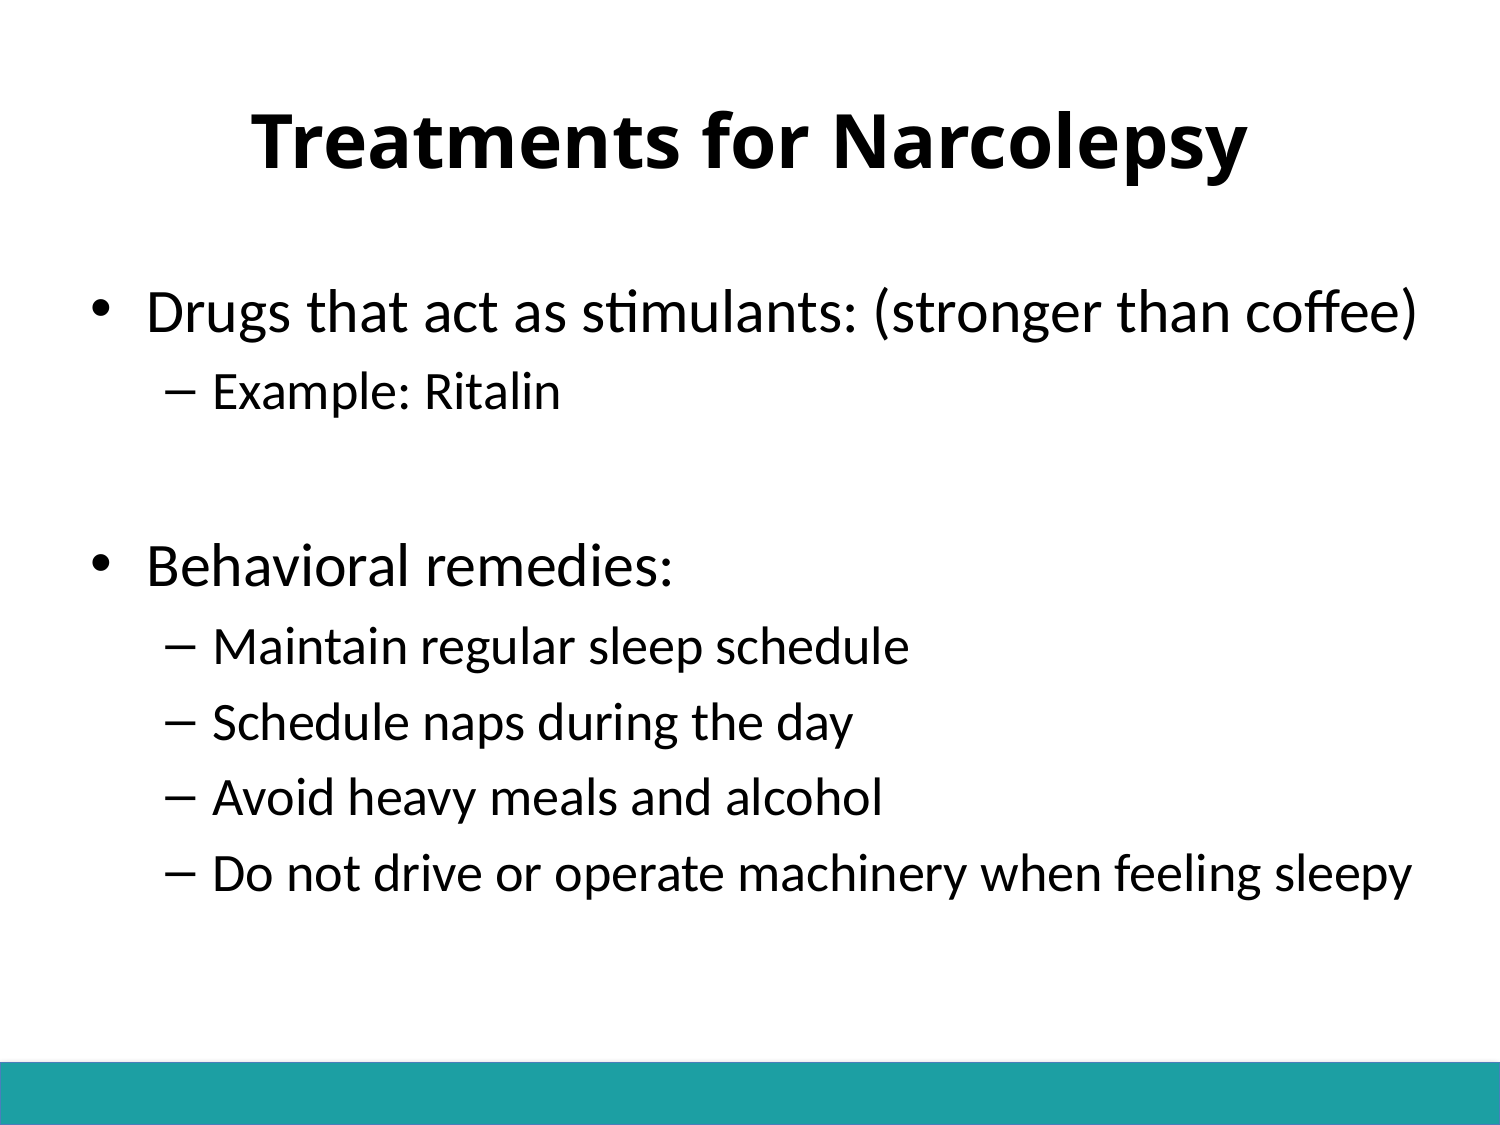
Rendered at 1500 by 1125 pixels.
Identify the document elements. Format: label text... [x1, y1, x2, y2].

list Drugs that act as stimulants: (stronger than coffee) Example: Ritalin Behavioral remedies: Maintain regular sleep schedule Schedule naps during the day Avoid heavy meals and alcohol Do not drive or operate machinery when feeling sleepy [75, 262, 1463, 1005]
title Treatments for Narcolepsy [75, 45, 1425, 233]
